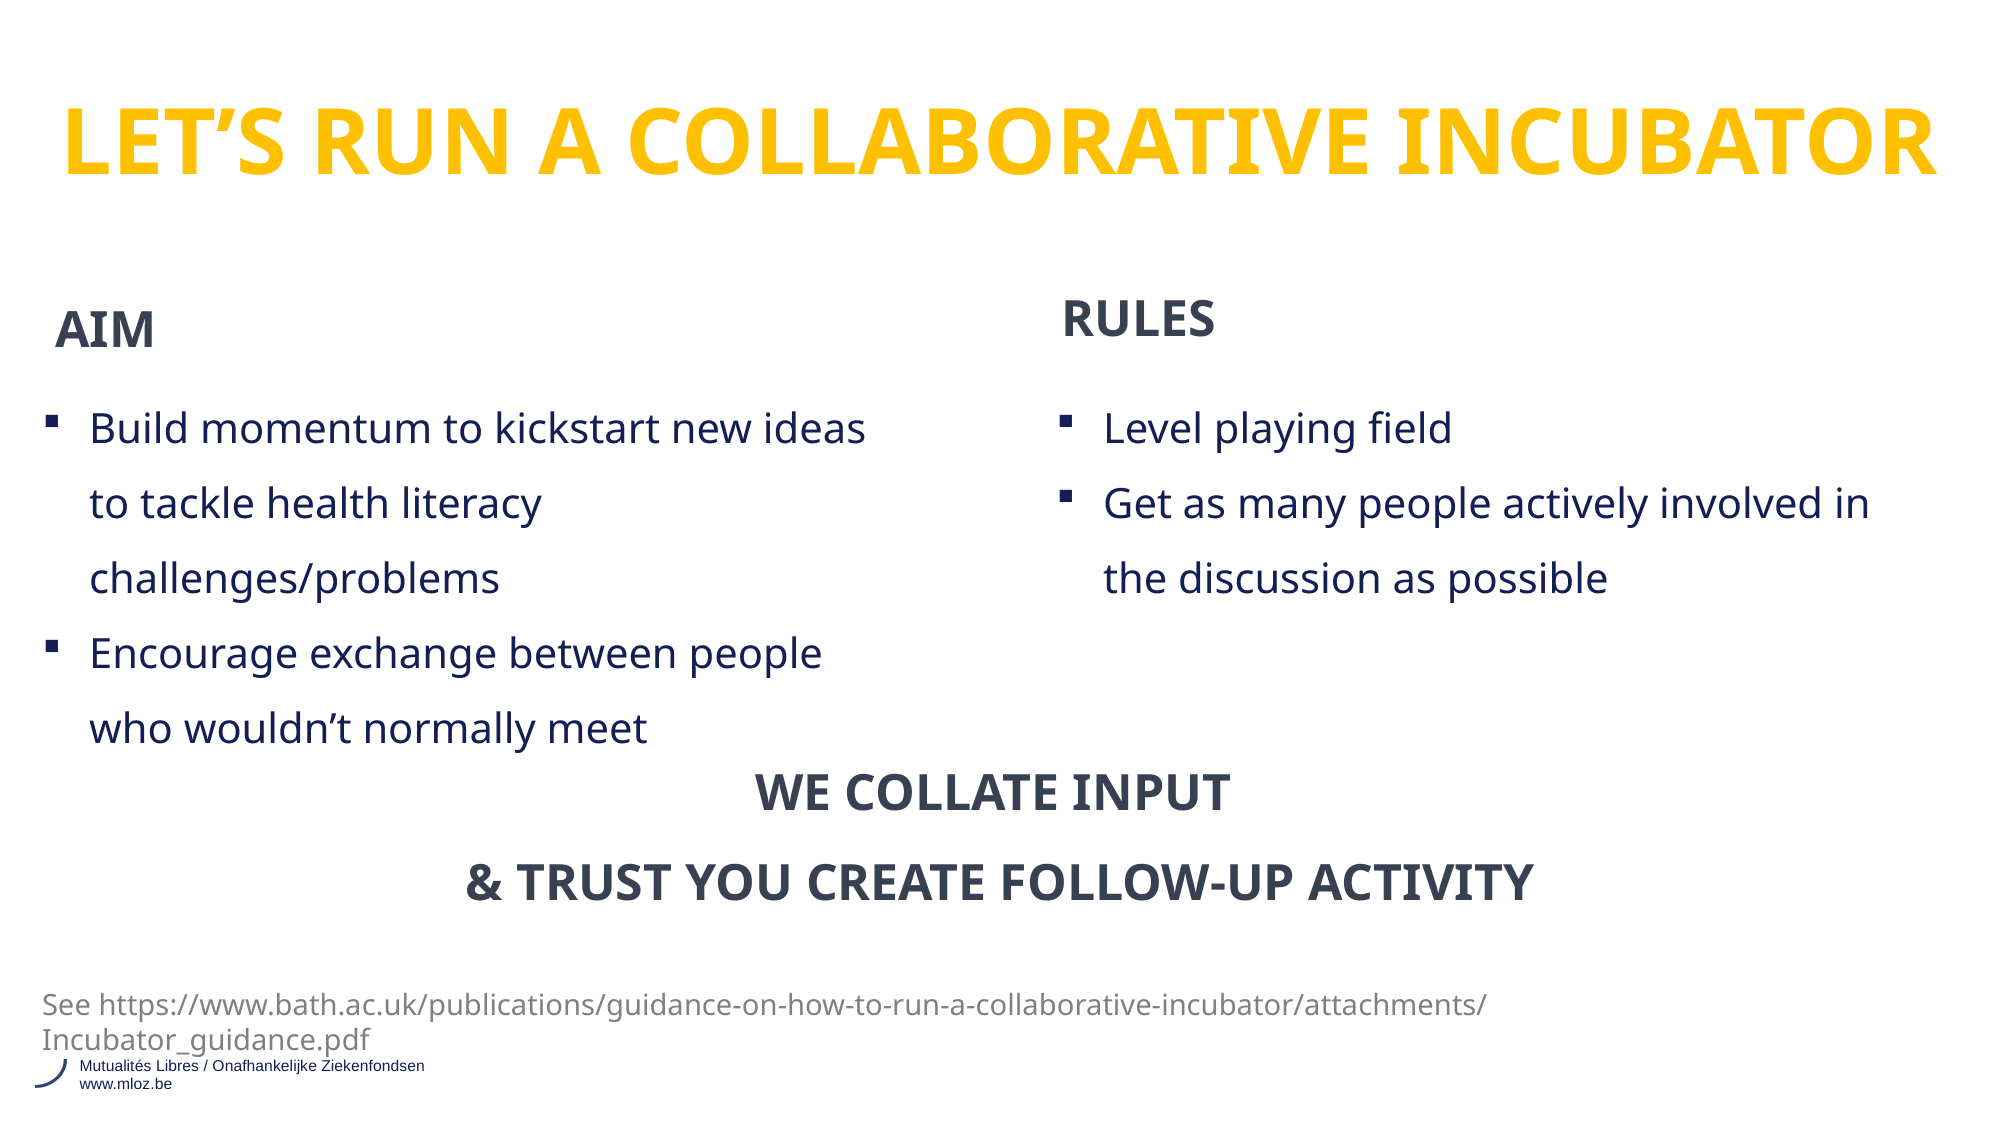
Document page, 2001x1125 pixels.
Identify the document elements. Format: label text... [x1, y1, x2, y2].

text_box RULES [1046, 278, 2000, 354]
text_box See https://www.bath.ac.uk/publications/guidance-on-how-to-run-a-collaborative-incubator/attachments/Incubator_guidance.pdf [27, 978, 1827, 1064]
picture [35, 1064, 67, 1088]
text_box Level playing field Get as many people actively involved in the discussion as possible [1041, 369, 1937, 610]
text_box LET’S RUN A COLLABORATIVE INCUBATOR [0, 75, 2000, 201]
text_box AIM [27, 259, 1928, 365]
text_box WE COLLATE INPUT & TRUST YOU CREATE FOLLOW-UP ACTIVITY [0, 722, 2000, 918]
text_box Build momentum to kickstart new ideas to tackle health literacy challenges/problems Encourage exchange between people who wouldn’t normally meet [27, 369, 923, 722]
